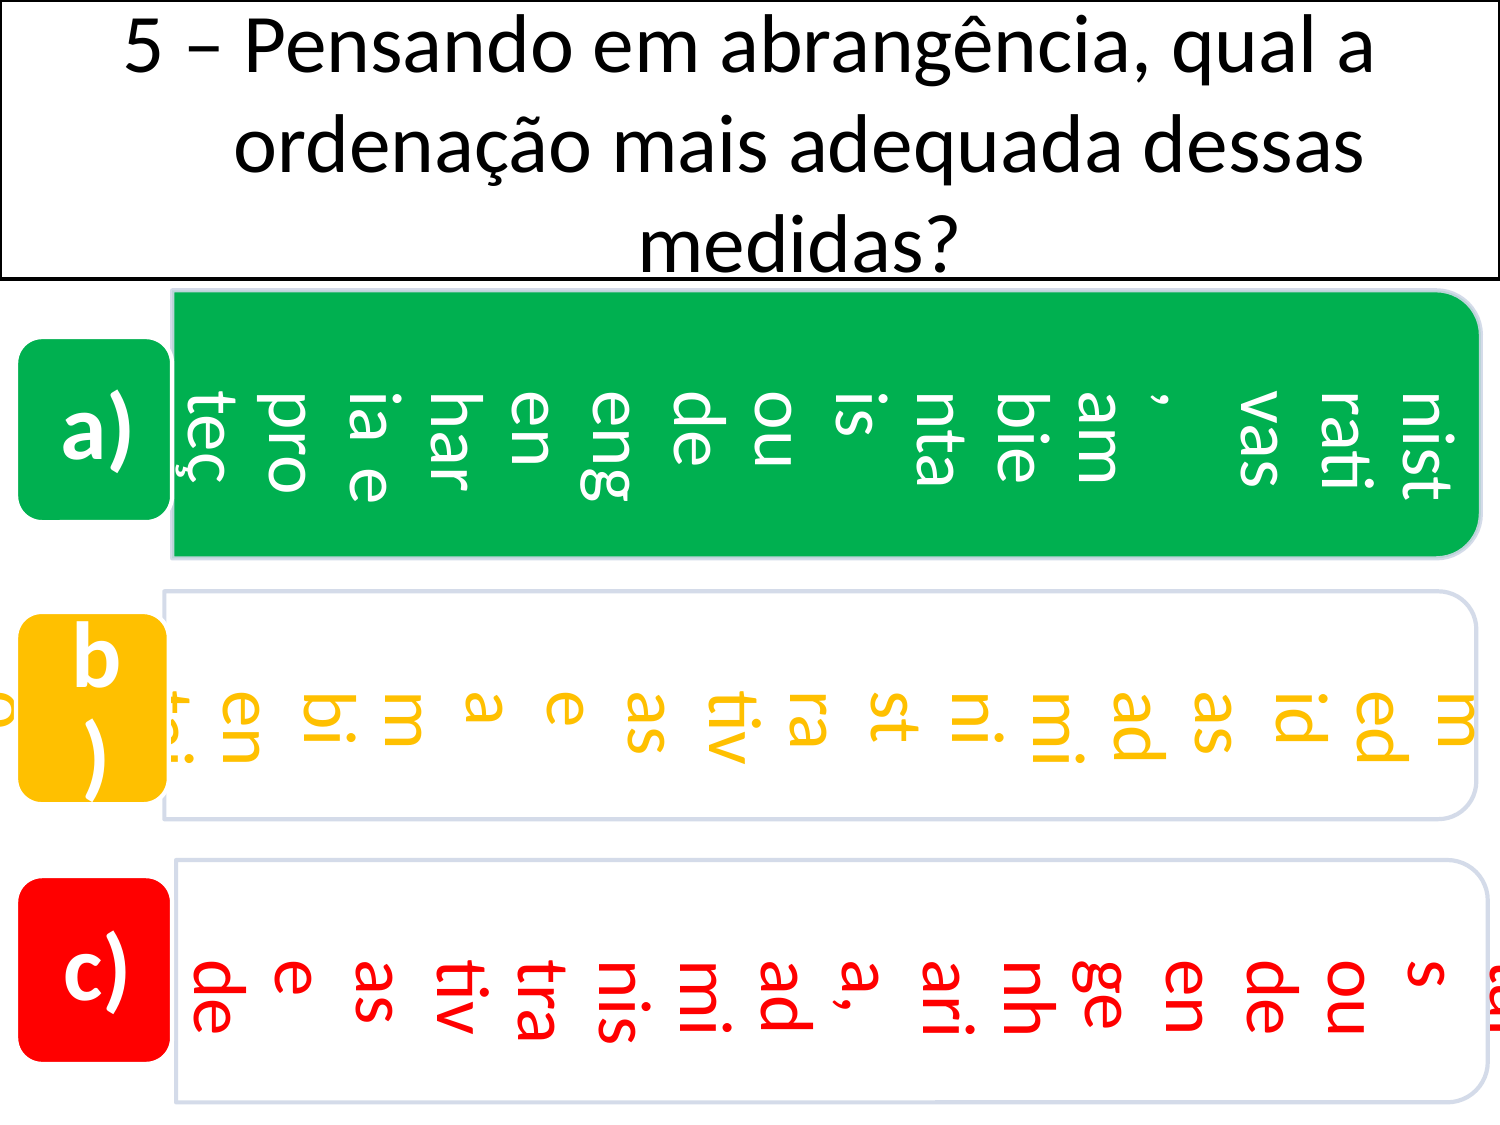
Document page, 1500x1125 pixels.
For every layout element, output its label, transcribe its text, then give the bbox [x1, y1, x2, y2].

text_box b) [13, 609, 171, 807]
text_box Proteção respiratória, medidas administrativas e ambientais ou de engenharia. [162, 589, 1479, 822]
text_box a) [14, 334, 175, 525]
text_box c) [14, 874, 175, 1067]
text_box Medidas administrativas, ambientais ou de engenharia e proteção respiratória. [170, 288, 1484, 561]
text_box Medidas ambientais ou de engenharia, administrativas e de proteção respiratória. [174, 857, 1490, 1105]
text_box 5 – Pensando em abrangência, qual a ordenação mais adequada dessas medidas? [0, 0, 1500, 279]
